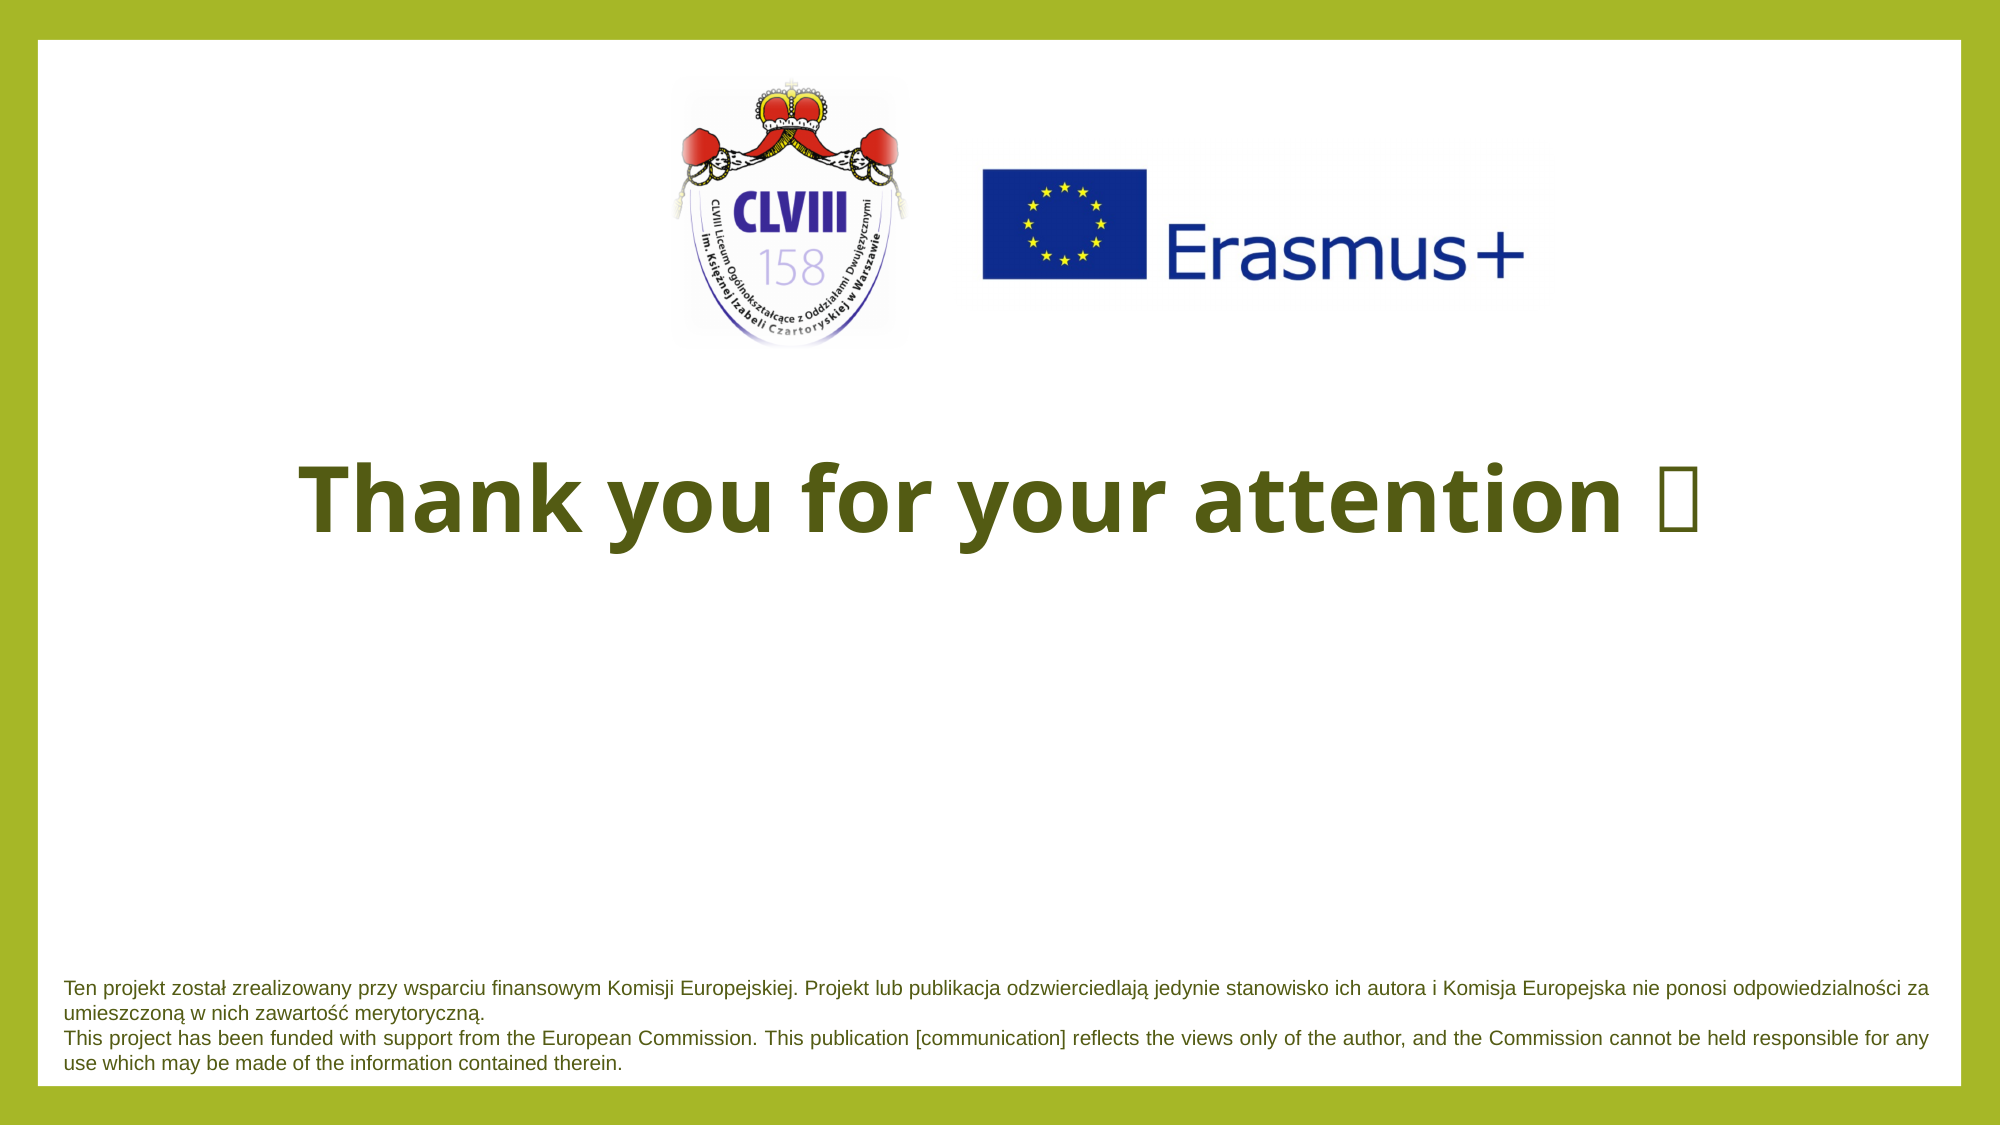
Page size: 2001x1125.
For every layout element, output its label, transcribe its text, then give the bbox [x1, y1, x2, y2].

picture [668, 74, 912, 351]
list Thank you for your attention  [188, 446, 1809, 586]
text_box Ten projekt został zrealizowany przy wsparciu finansowym Komisji Europejskiej. Projekt lub publikacja odzwierciedlają jedynie stanowisko ich autora i Komisja Europejska nie ponosi odpowiedzialności za umieszczoną w nich zawartość merytoryczną. This project has been funded with support from the European Commission. This publication [communication] reflects the views only of the author, and the Commission cannot be held responsible for any use which may be made of the information contained therein. [48, 967, 1945, 1083]
picture [950, 137, 1555, 311]
